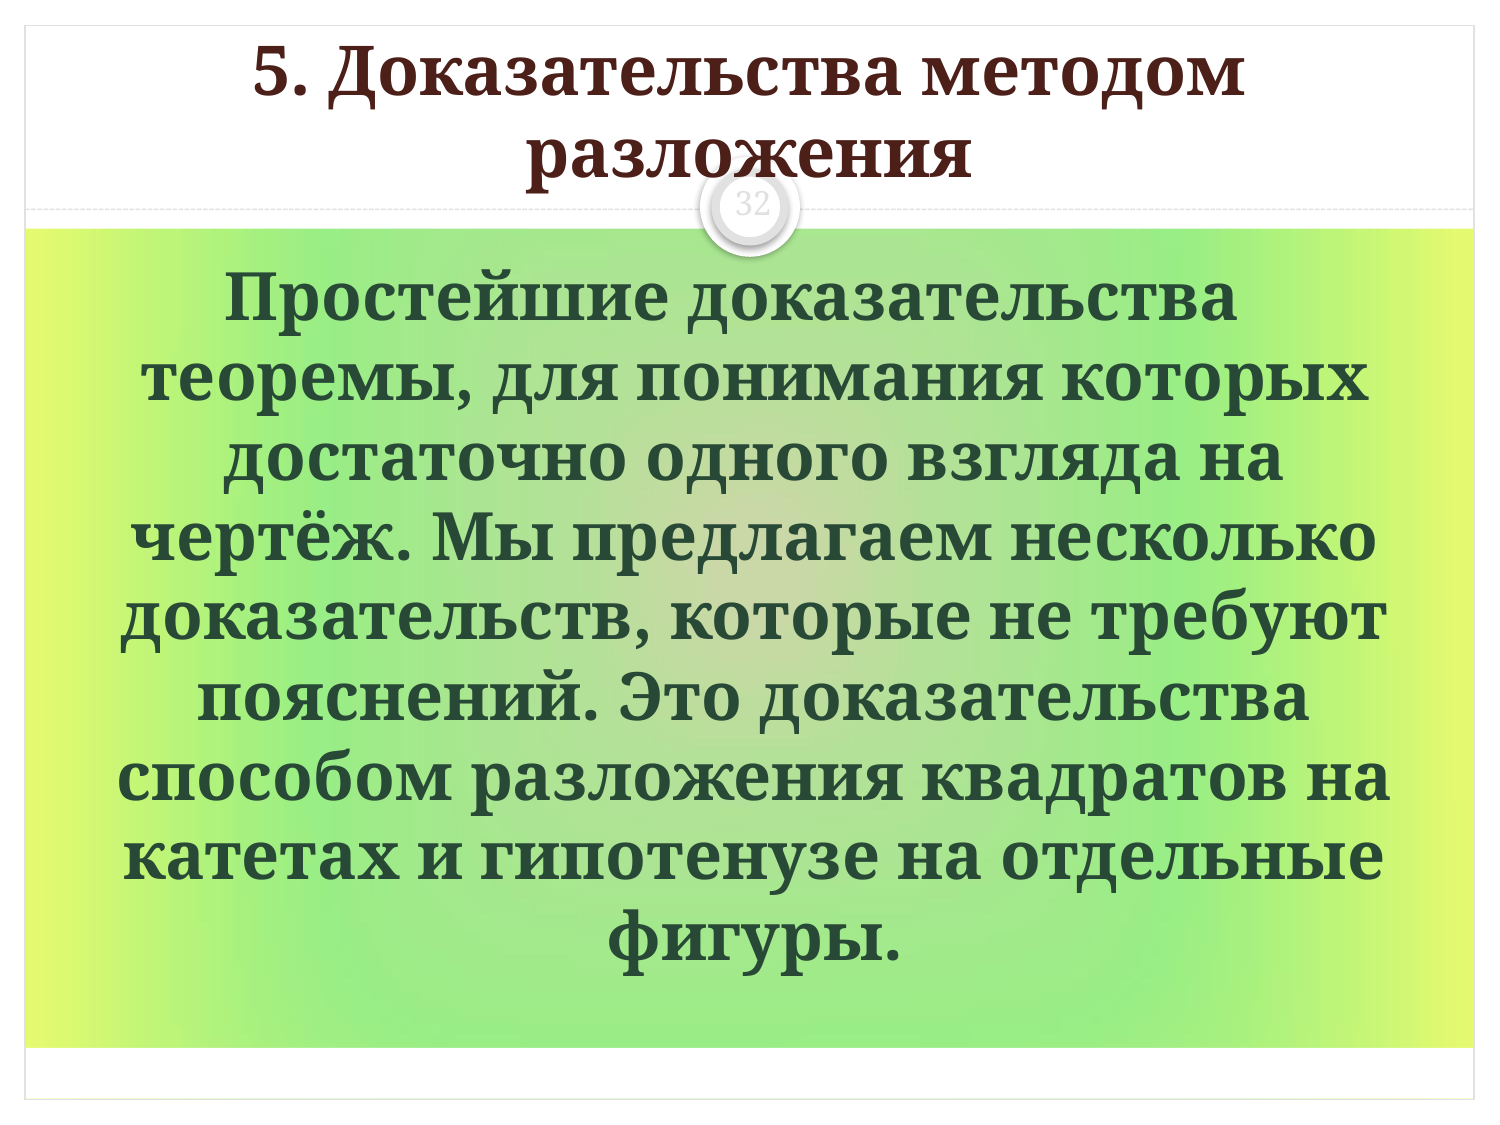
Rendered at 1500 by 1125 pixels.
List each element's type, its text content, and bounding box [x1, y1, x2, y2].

title 5. Доказательства методом разложения [49, 37, 1450, 200]
picture [26, 229, 1473, 1047]
list Простейшие доказательства теоремы, для понимания которых достаточно одного взгляда на чертёж. Мы предлагаем несколько доказательств, которые не требуют пояснений. Это доказательства способом разложения квадратов на катетах и гипотенузе на отдельные фигуры. [34, 245, 1431, 997]
slide_number 32 [715, 168, 791, 241]
